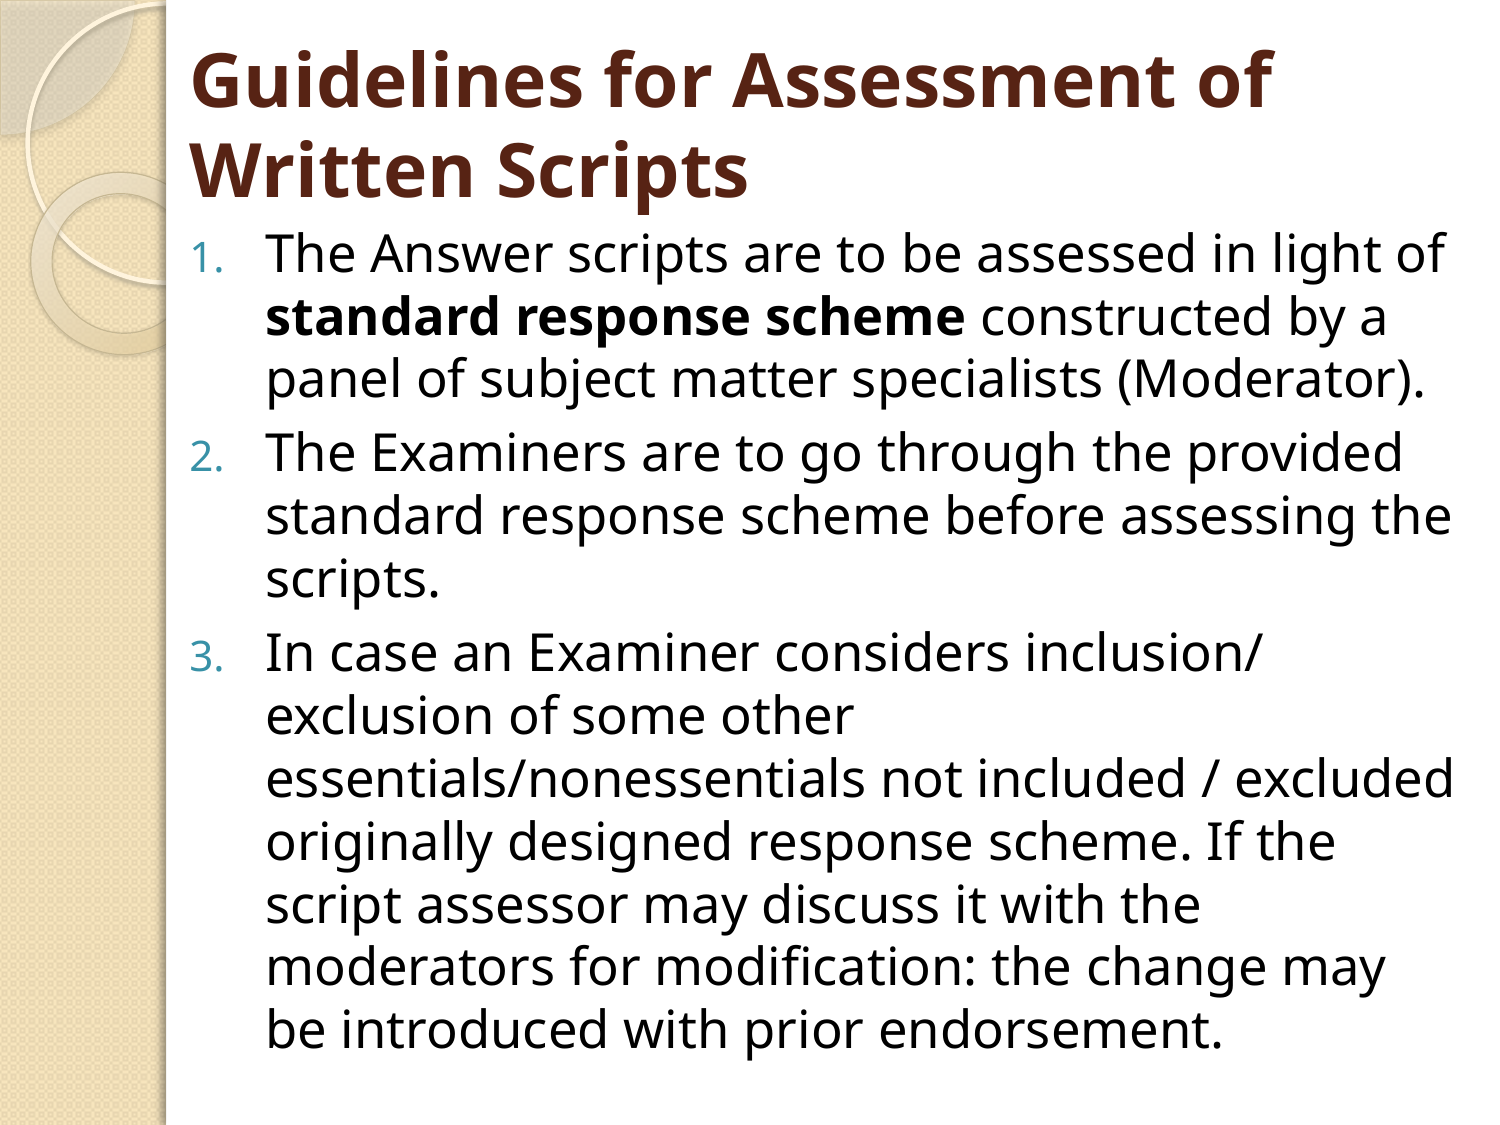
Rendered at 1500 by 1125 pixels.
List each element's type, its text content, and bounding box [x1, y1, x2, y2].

title Guidelines for Assessment of Written Scripts [174, 45, 1466, 200]
list The Answer scripts are to be assessed in light of standard response scheme constructed by a panel of subject matter specialists (Moderator). The Examiners are to go through the provided standard response scheme before assessing the scripts. In case an Examiner considers inclusion/ exclusion of some other essentials/nonessentials not included / excluded originally designed response scheme. If the script assessor may discuss it with the moderators for modification: the change may be introduced with prior endorsement. [162, 212, 1475, 1113]
